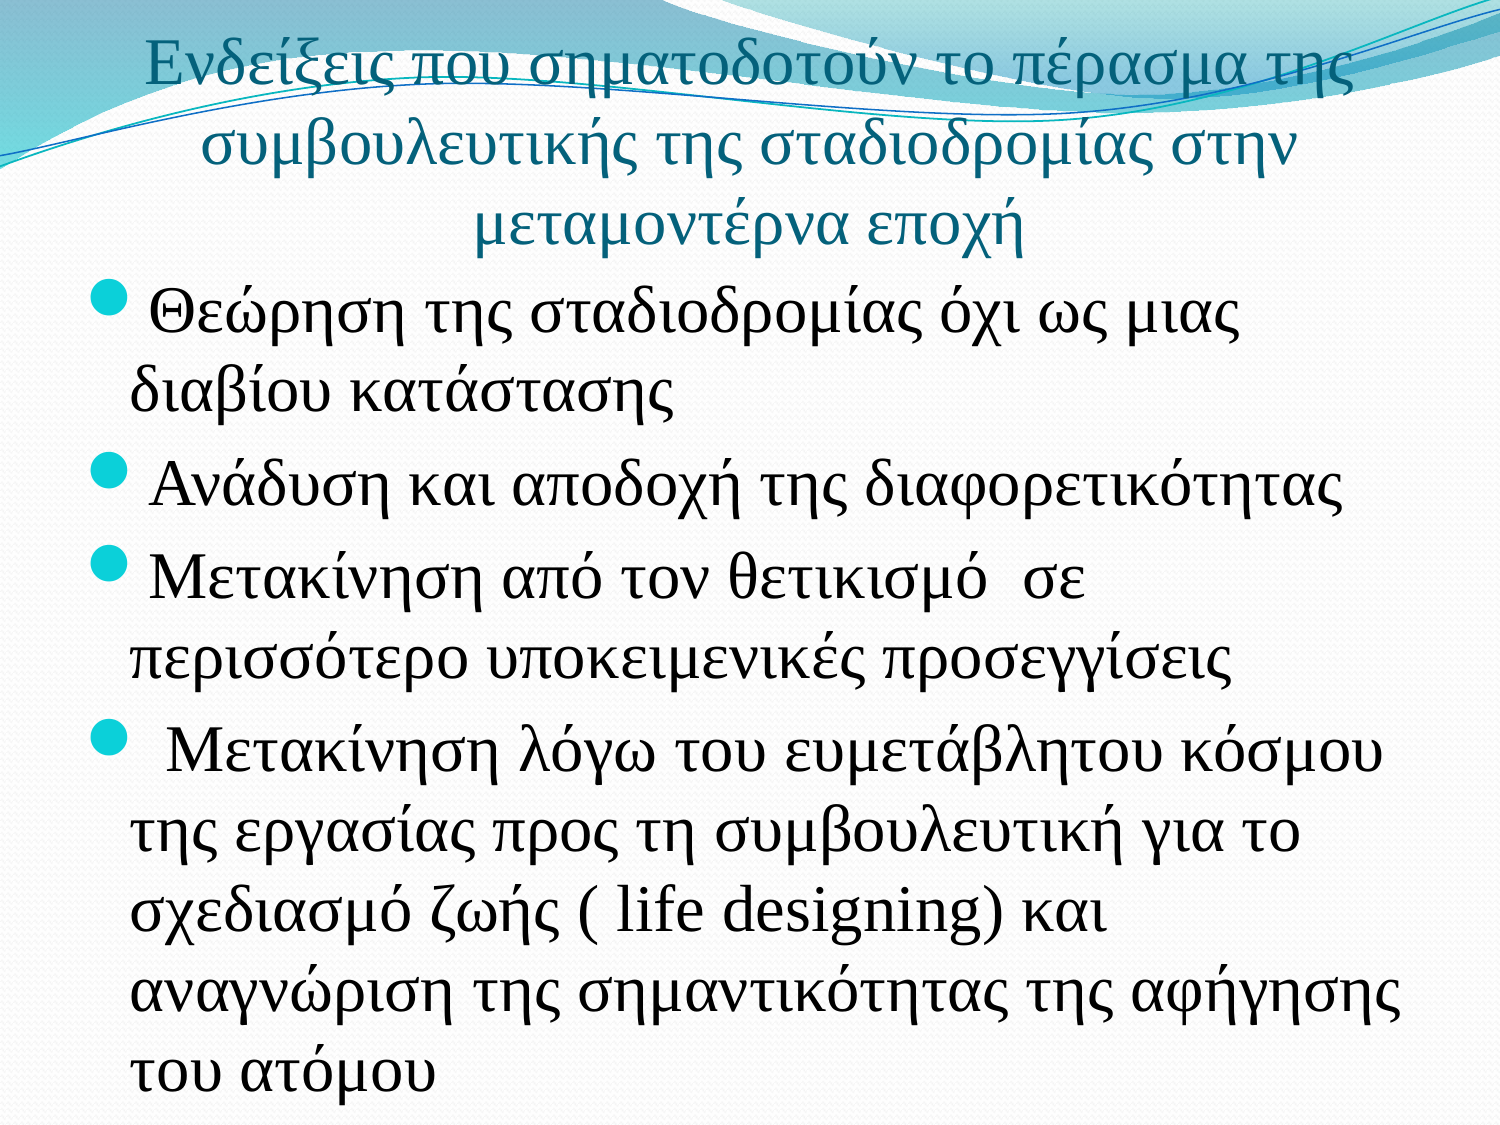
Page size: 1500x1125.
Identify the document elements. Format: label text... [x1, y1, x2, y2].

list Θεώρηση της σταδιοδρομίας όχι ως μιας διαβίου κατάστασης Ανάδυση και αποδοχή της διαφορετικότητας Μετακίνηση από τον θετικισμό σε περισσότερο υποκειμενικές προσεγγίσεις Μετακίνηση λόγω του ευμετάβλητου κόσμου της εργασίας προς τη συμβουλευτική για το σχεδιασμό ζωής ( life designing) και αναγνώριση της σημαντικότητας της αφήγησης του ατόμου [70, 257, 1421, 1125]
title Ενδείξεις που σηματοδοτούν το πέρασμα της συμβουλευτικής της σταδιοδρομίας στην μεταμοντέρνα εποχή [74, 93, 1426, 258]
